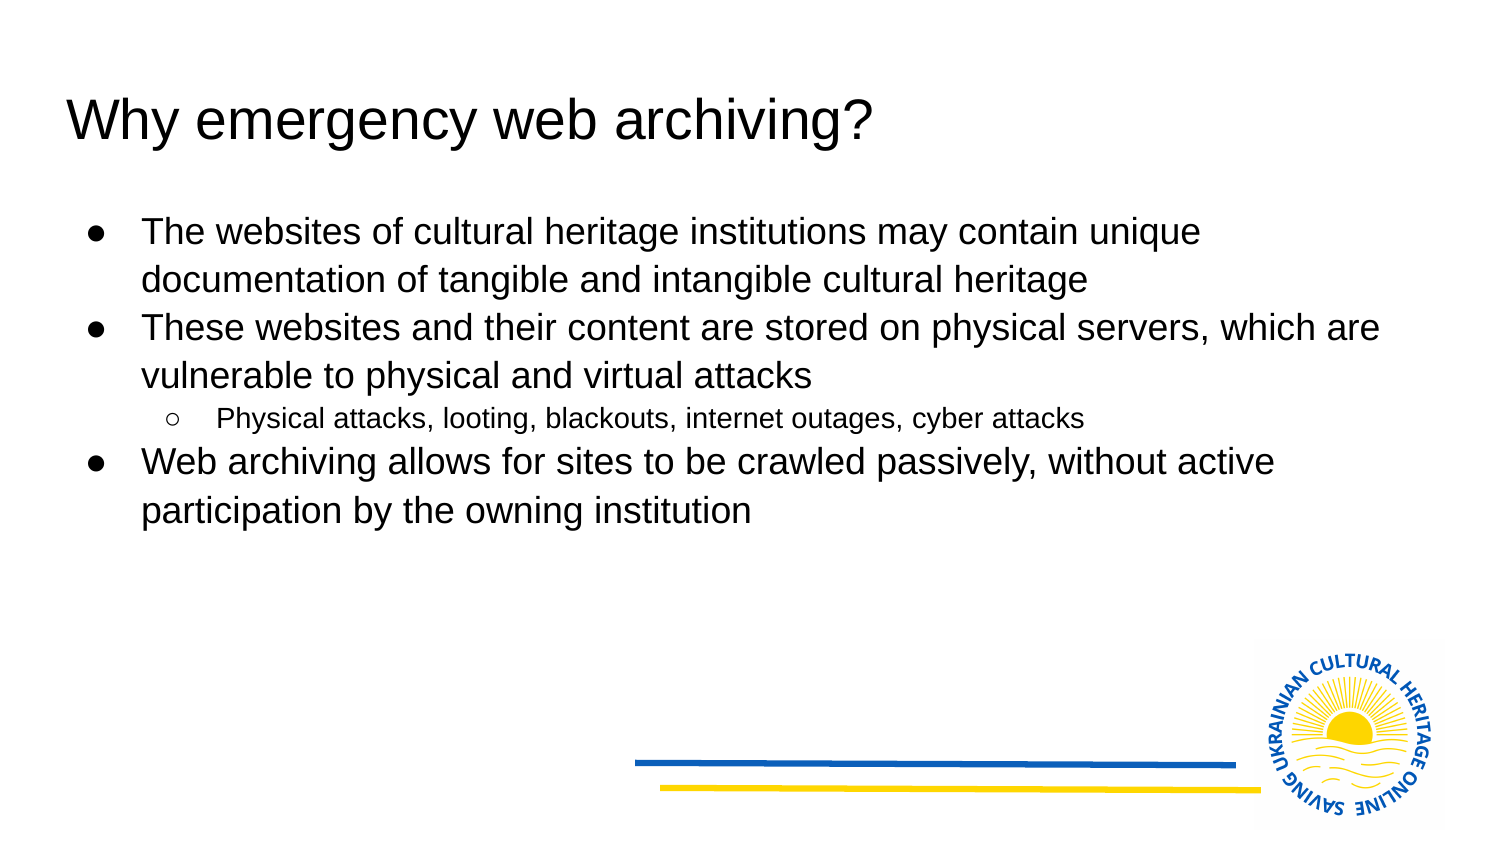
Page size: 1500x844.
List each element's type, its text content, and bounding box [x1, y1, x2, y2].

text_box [634, 762, 1237, 766]
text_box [659, 787, 1262, 791]
picture [1253, 638, 1445, 830]
list The websites of cultural heritage institutions may contain unique documentation of tangible and intangible cultural heritage These websites and their content are stored on physical servers, which are vulnerable to physical and virtual attacks Physical attacks, looting, blackouts, internet outages, cyber attacks Web archiving allows for sites to be crawled passively, without active participation by the owning institution [51, 189, 1449, 750]
title Why emergency web archiving? [51, 72, 1449, 167]
